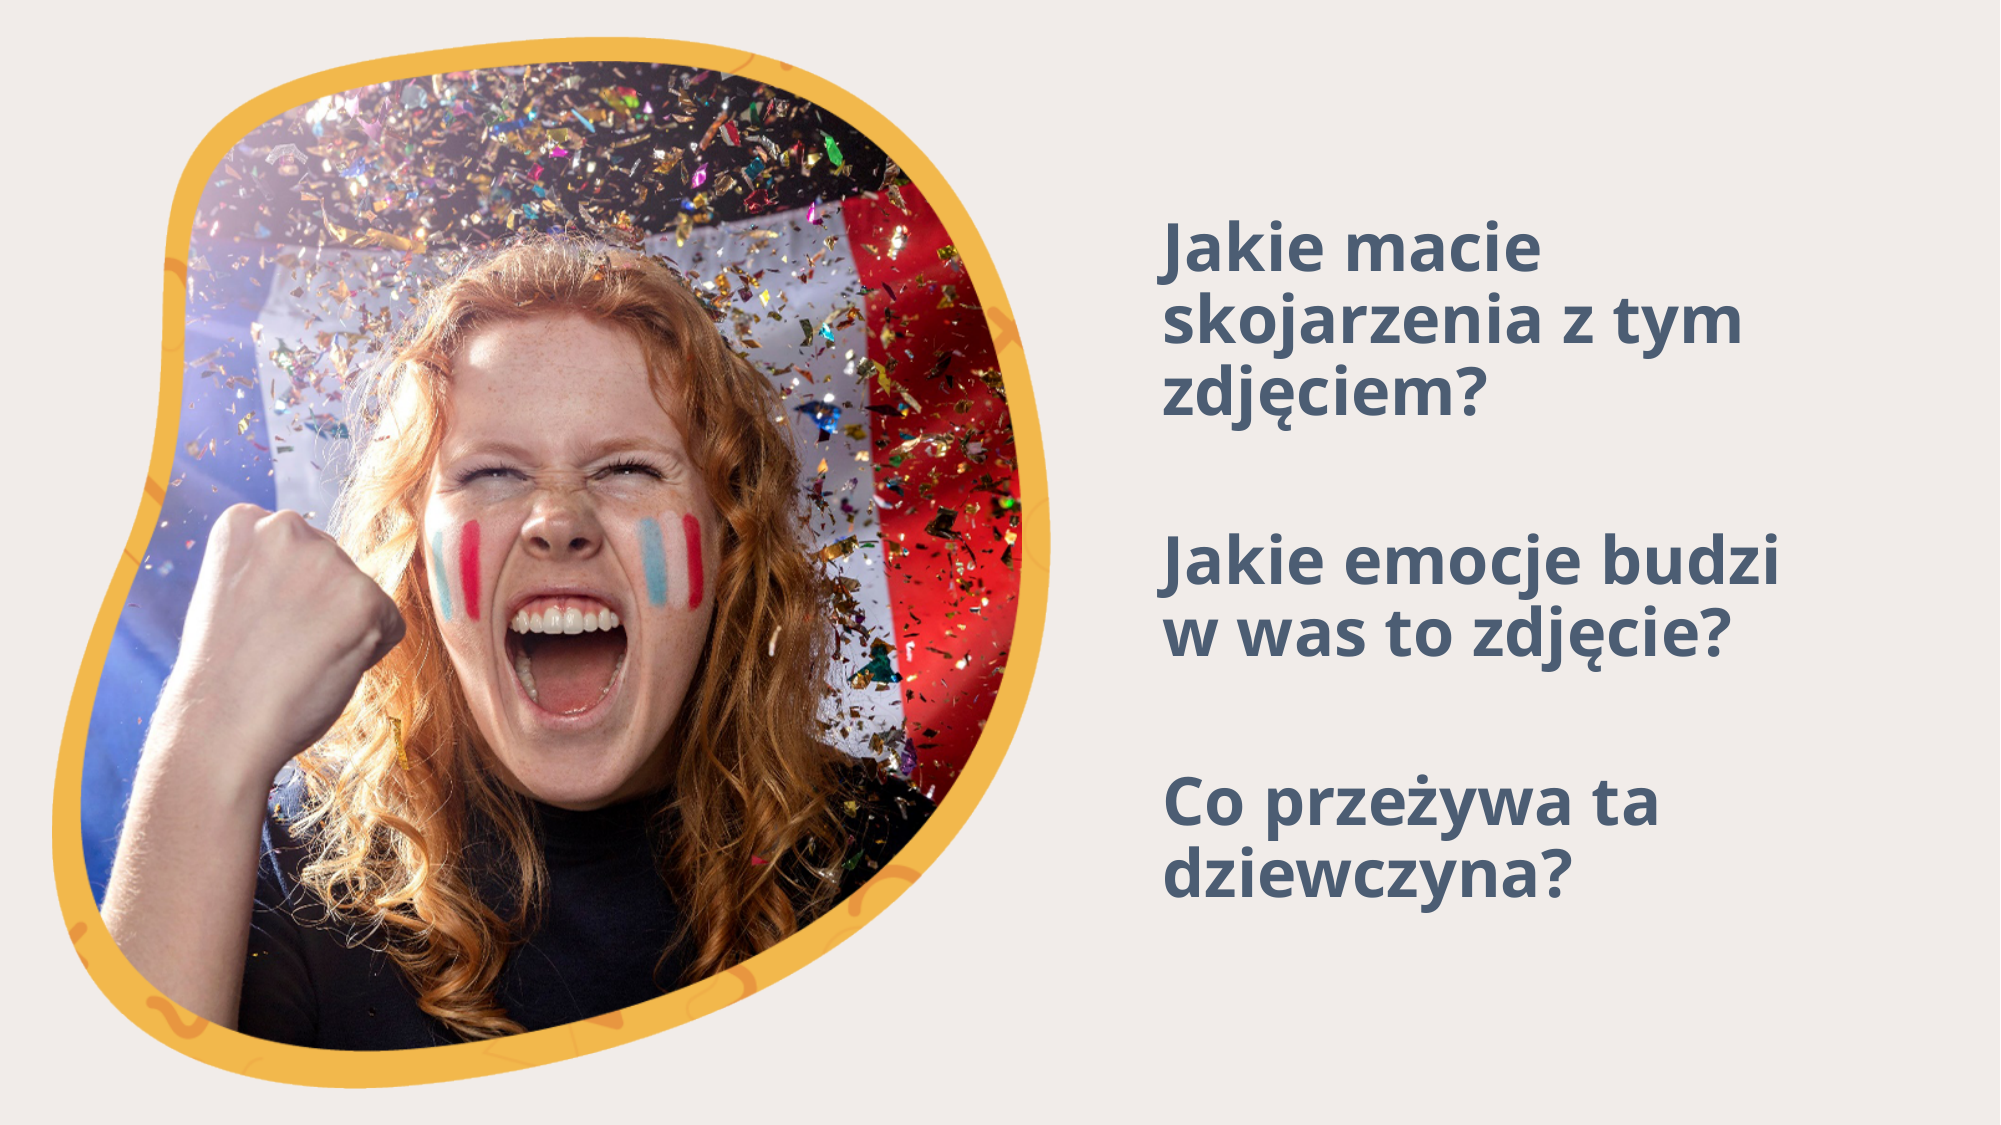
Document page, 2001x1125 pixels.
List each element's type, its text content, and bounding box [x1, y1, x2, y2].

text_box Jakie macie skojarzenia z tym zdjęciem? Jakie emocje budzi w was to zdjęcie? Co przeżywa ta dziewczyna? [1147, 206, 1919, 919]
picture [25, 37, 1078, 1089]
